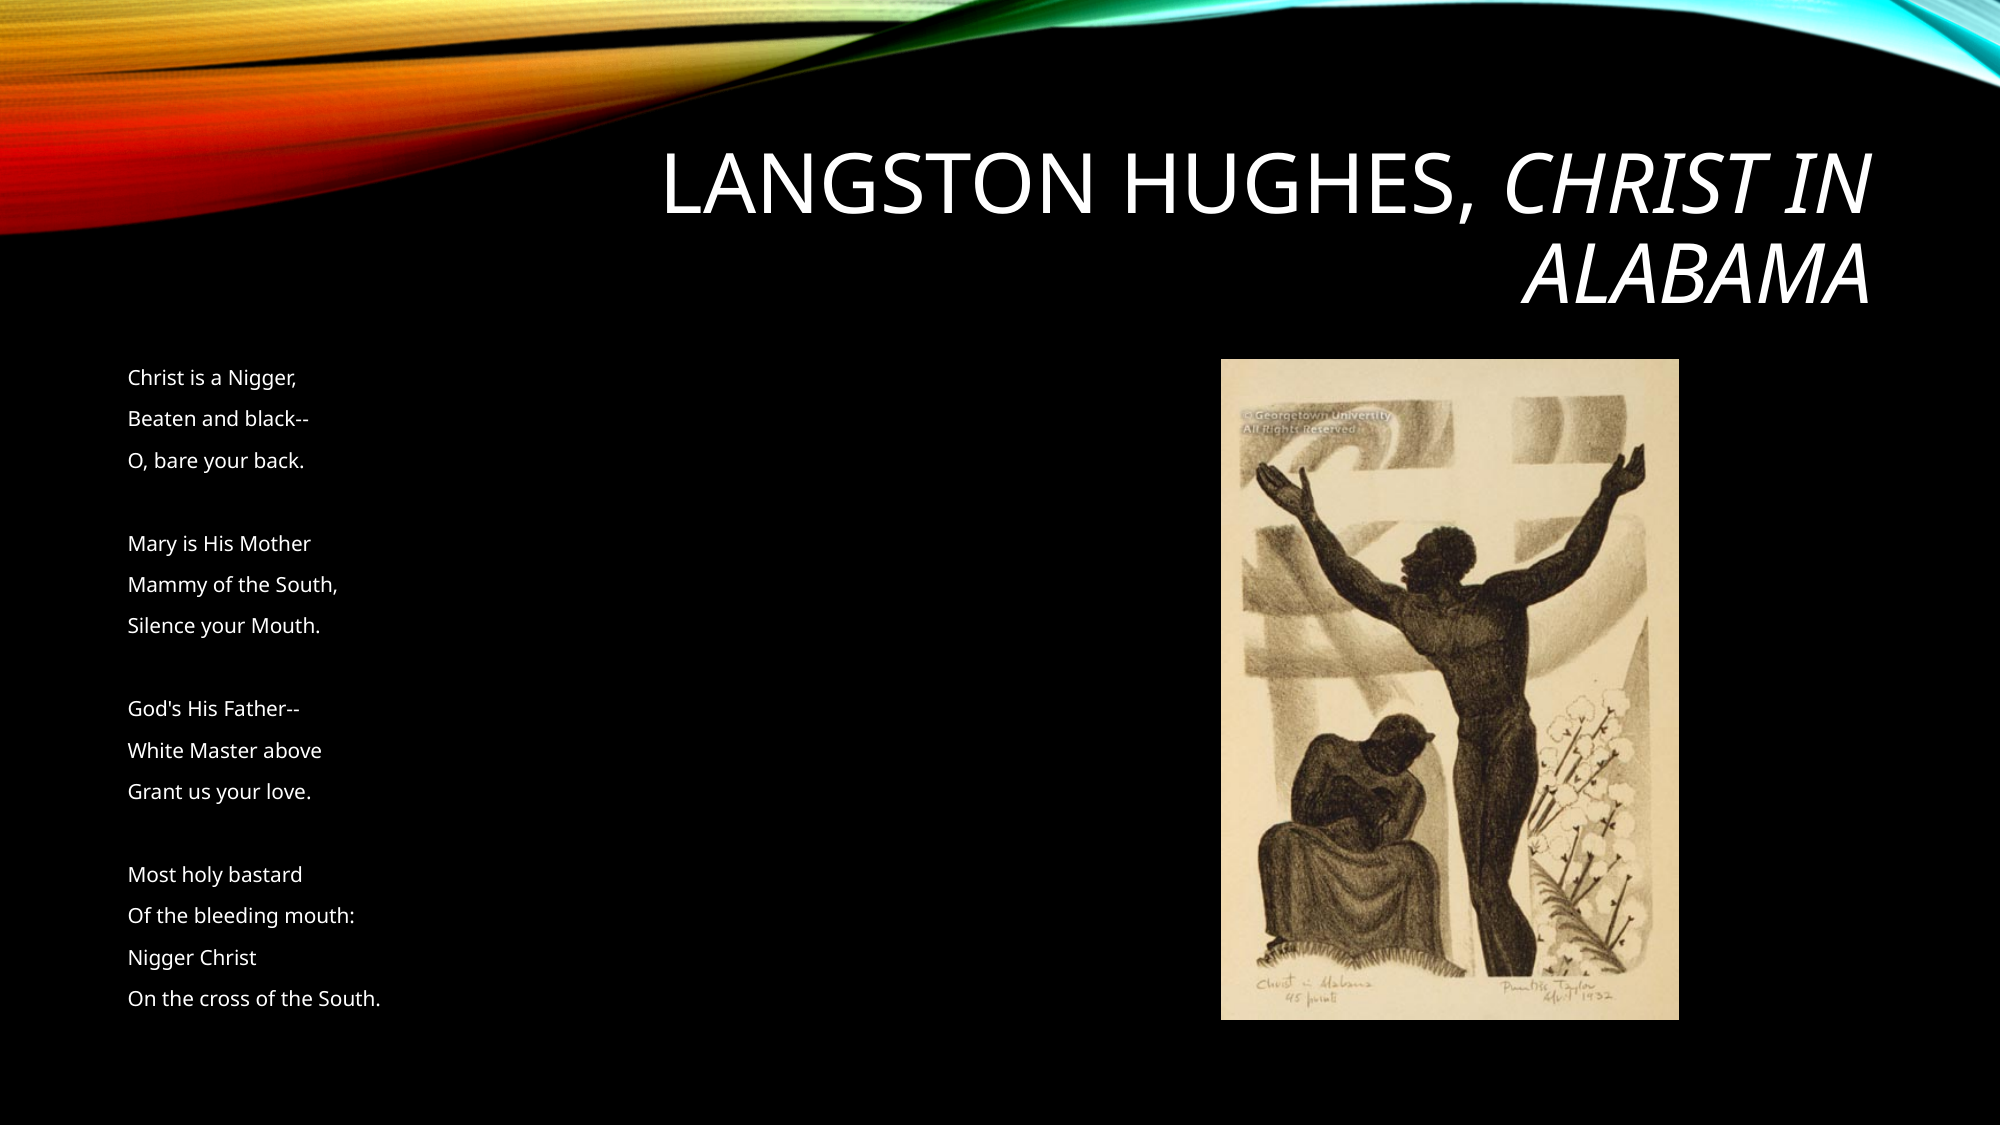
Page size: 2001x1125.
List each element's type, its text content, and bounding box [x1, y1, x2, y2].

list Christ is a Nigger, Beaten and black-- O, bare your back. Mary is His Mother Mammy of the South, Silence your Mouth. God's His Father-- White Master above Grant us your love. Most holy bastard Of the bleeding mouth: Nigger Christ On the cross of the South. [112, 360, 988, 1021]
title Langston Hughes, Christ in Alabama [474, 125, 1888, 338]
picture [0, 0, 2000, 237]
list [1220, 359, 1680, 1021]
